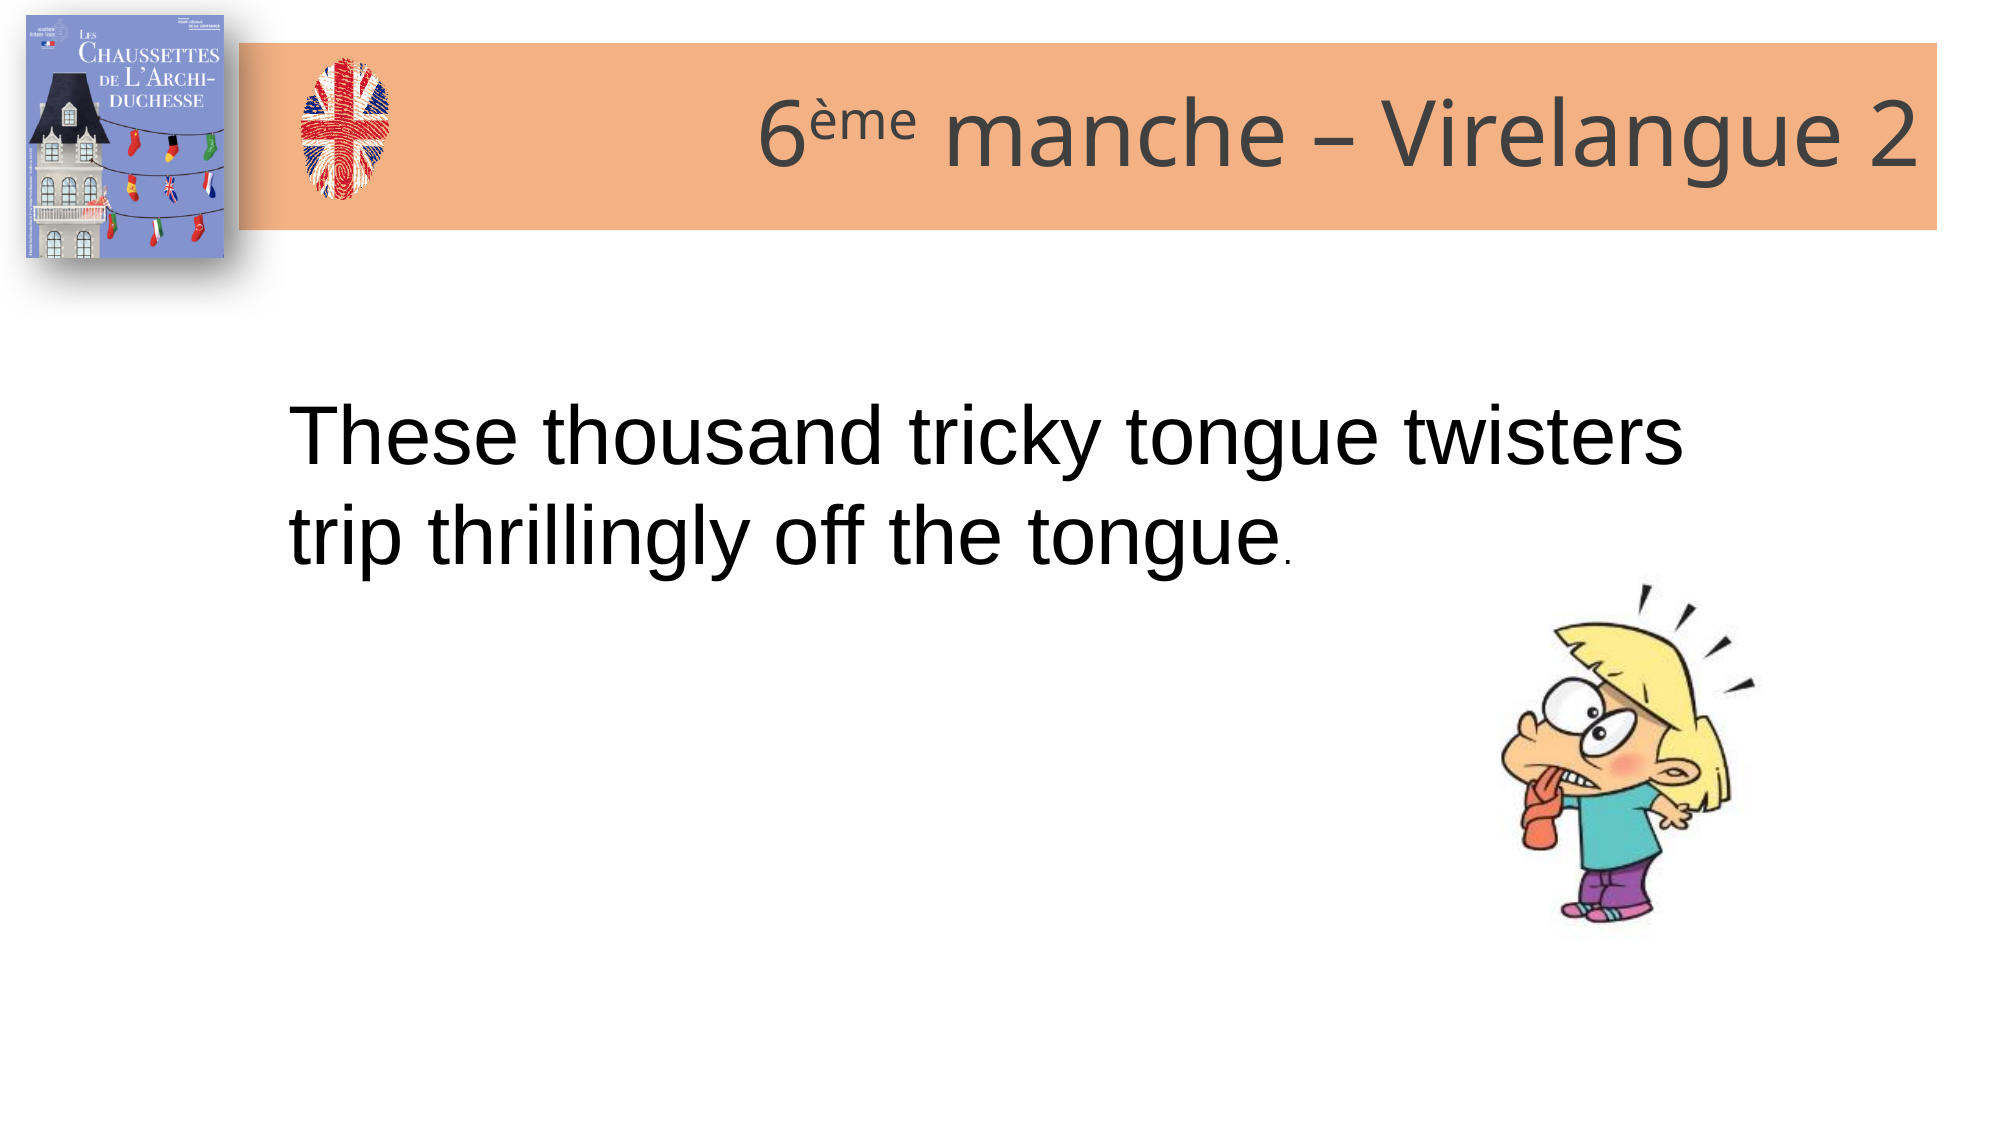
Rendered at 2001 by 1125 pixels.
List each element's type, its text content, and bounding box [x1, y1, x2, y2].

text_box These thousand tricky tongue twisters trip thrillingly off the tongue. [273, 373, 1727, 589]
picture [299, 58, 389, 200]
title 6ème manche – Virelangue 2 [271, 42, 1937, 231]
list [26, 15, 224, 258]
picture [1425, 562, 1821, 959]
